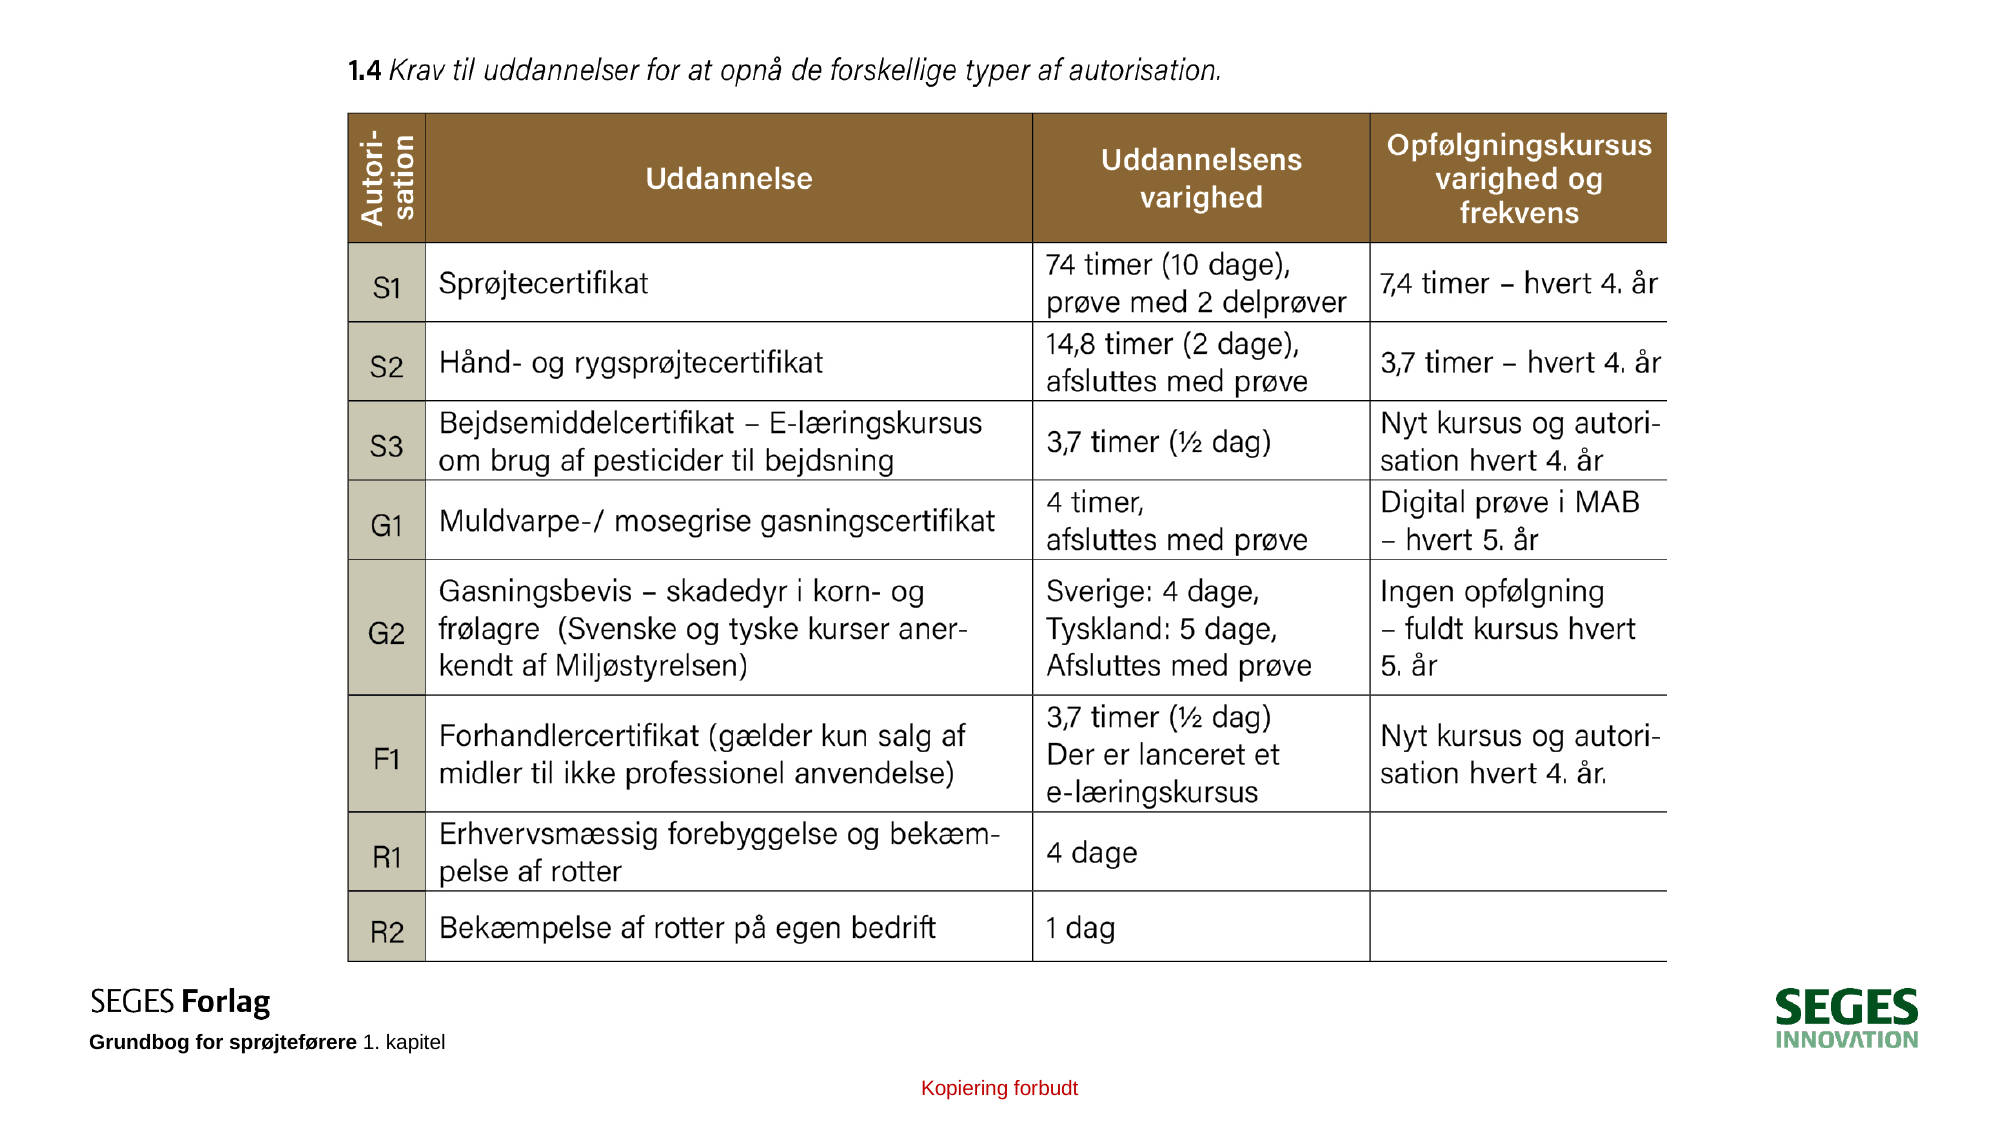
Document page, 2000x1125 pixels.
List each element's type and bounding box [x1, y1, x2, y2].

picture [1776, 988, 1918, 1048]
picture [331, 38, 1667, 975]
picture [77, 981, 283, 1025]
